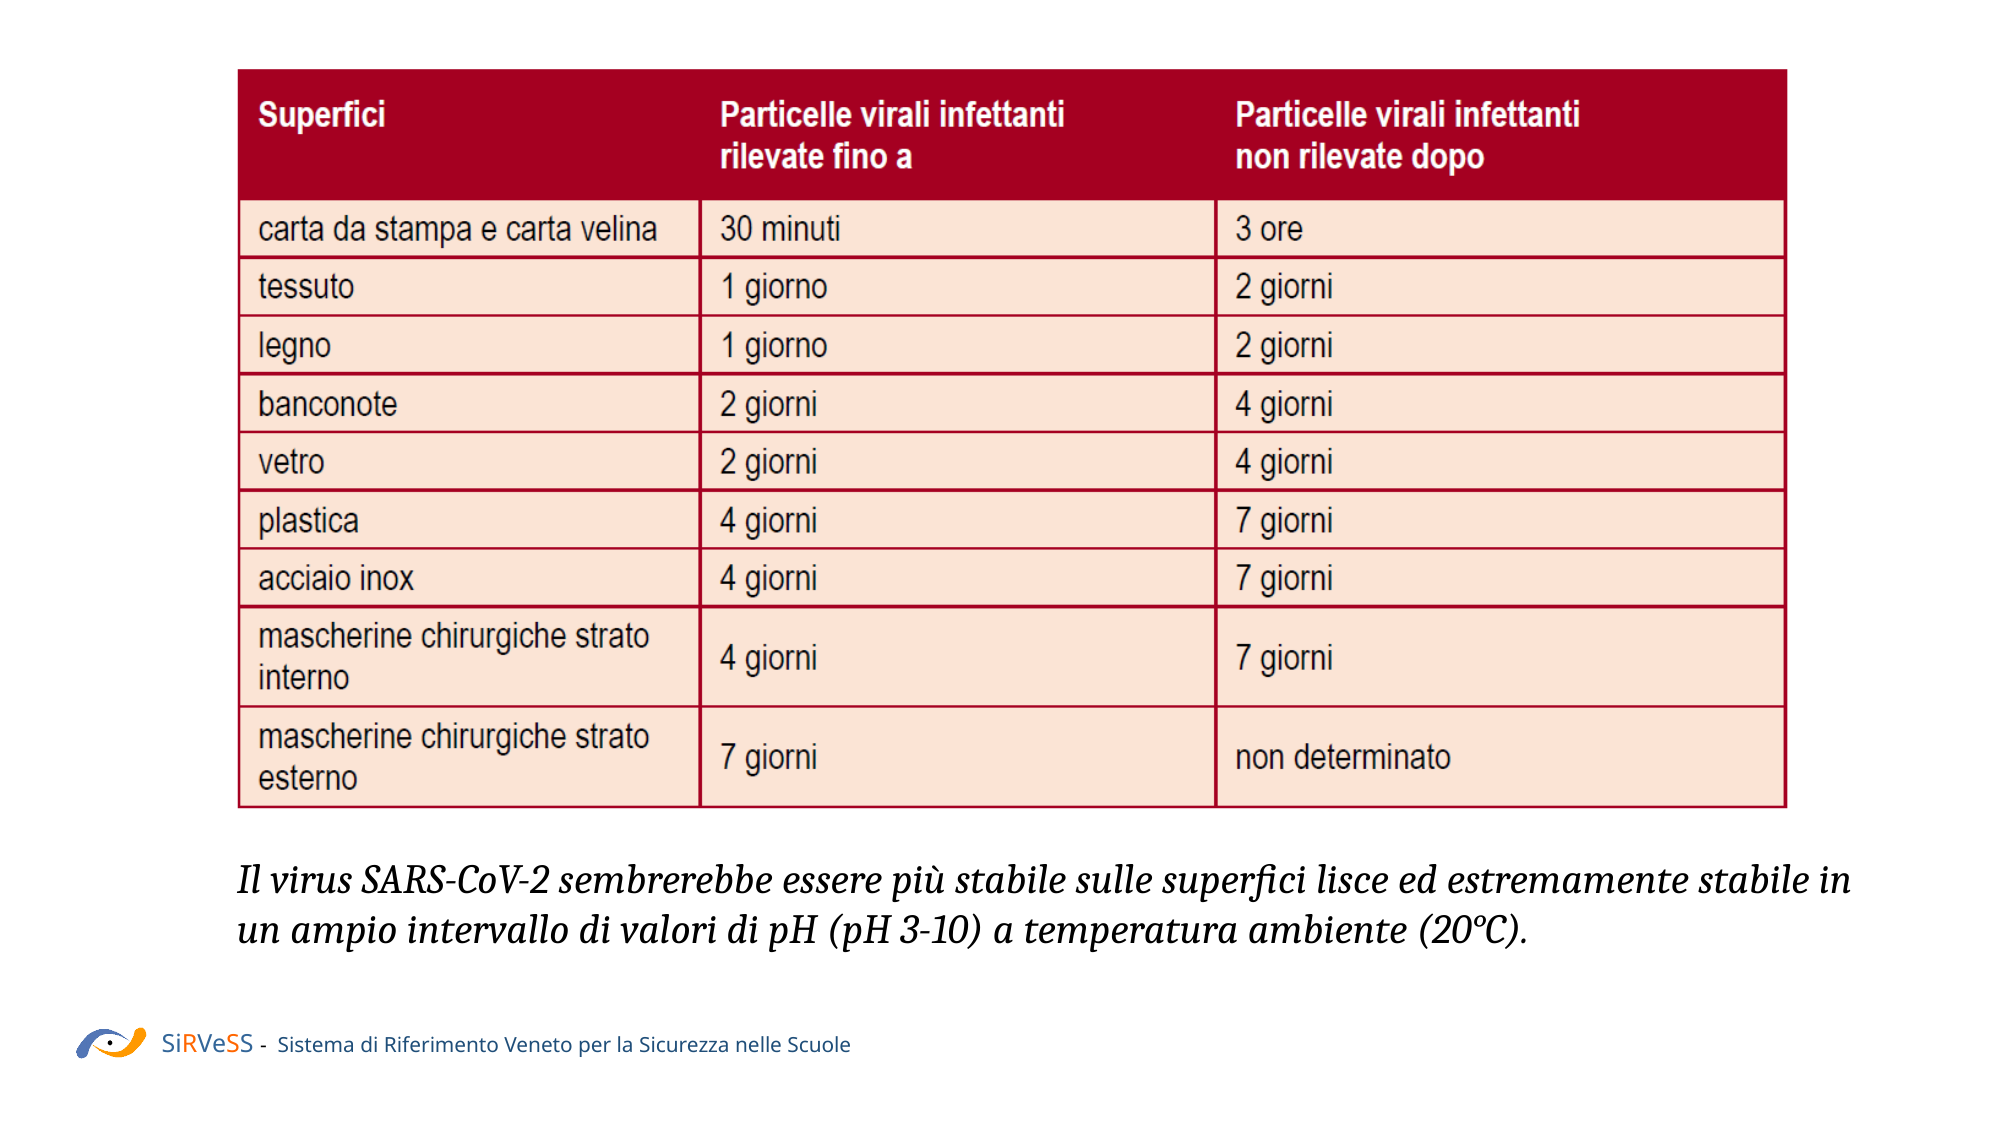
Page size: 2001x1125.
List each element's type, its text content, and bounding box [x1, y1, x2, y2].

picture [222, 57, 1807, 823]
text_box Il virus SARS-CoV-2 sembrerebbe essere più stabile sulle superfici lisce ed estremamente stabile in un ampio intervallo di valori di pH (pH 3-10) a temperatura ambiente (20°C). [222, 844, 1870, 960]
picture [75, 1027, 147, 1059]
